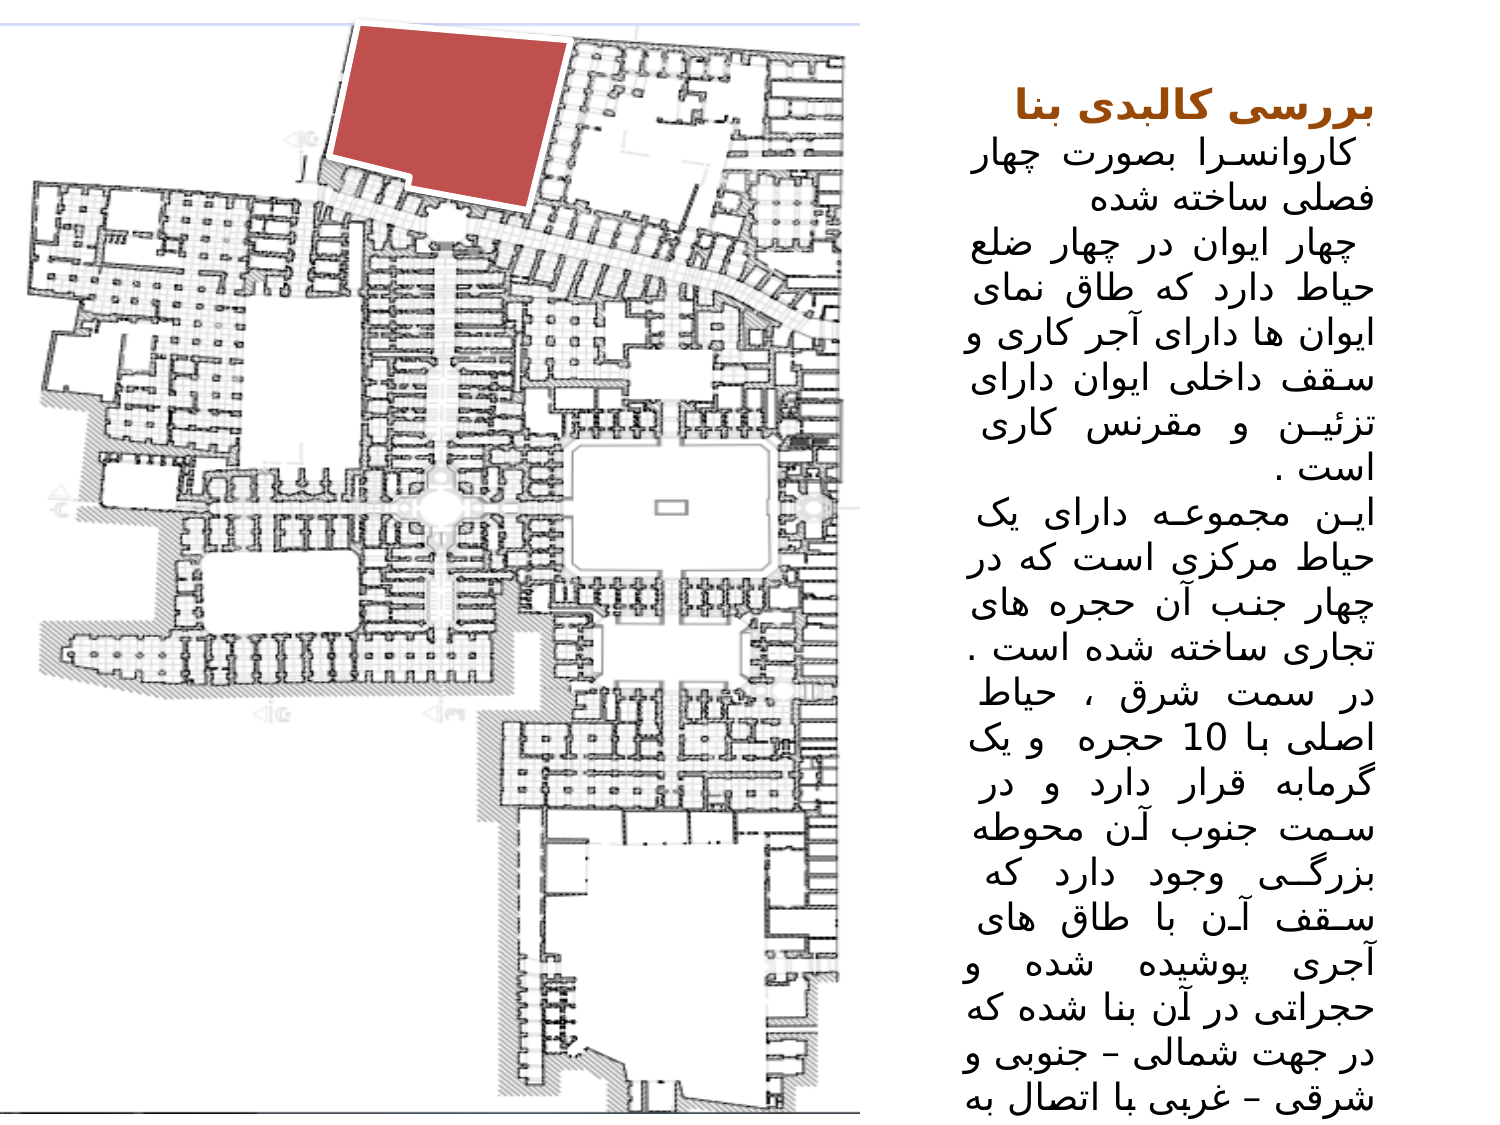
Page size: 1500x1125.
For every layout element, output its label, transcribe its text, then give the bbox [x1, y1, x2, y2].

picture [0, 23, 860, 1114]
text_box بررسی کالبدی بنا کاروانسرا بصورت چهار فصلی ساخته شده چهار ایوان در چهار ضلع حیاط دارد که طاق نمای ایوان ها دارای آجر کاری و سقف داخلی ایوان دارای تزئین و مقرنس کاری است . این مجموعه دارای یک حیاط مرکزی است که در چهار جنب آن حجره های تجاری ساخته شده است . در سمت شرق ، حیاط اصلی با 10 حجره و یک گرمابه قرار دارد و در سمت جنوب آن محوطه بزرگی وجود دارد که سقف آن با طاق های آجری پوشیده شده و حجراتی در آن بنا شده که در جهت شمالی – جنوبی و شرقی – غربی با اتصال به یک چهار سوی زیبا گسترده شده اند . [949, 70, 1391, 1125]
